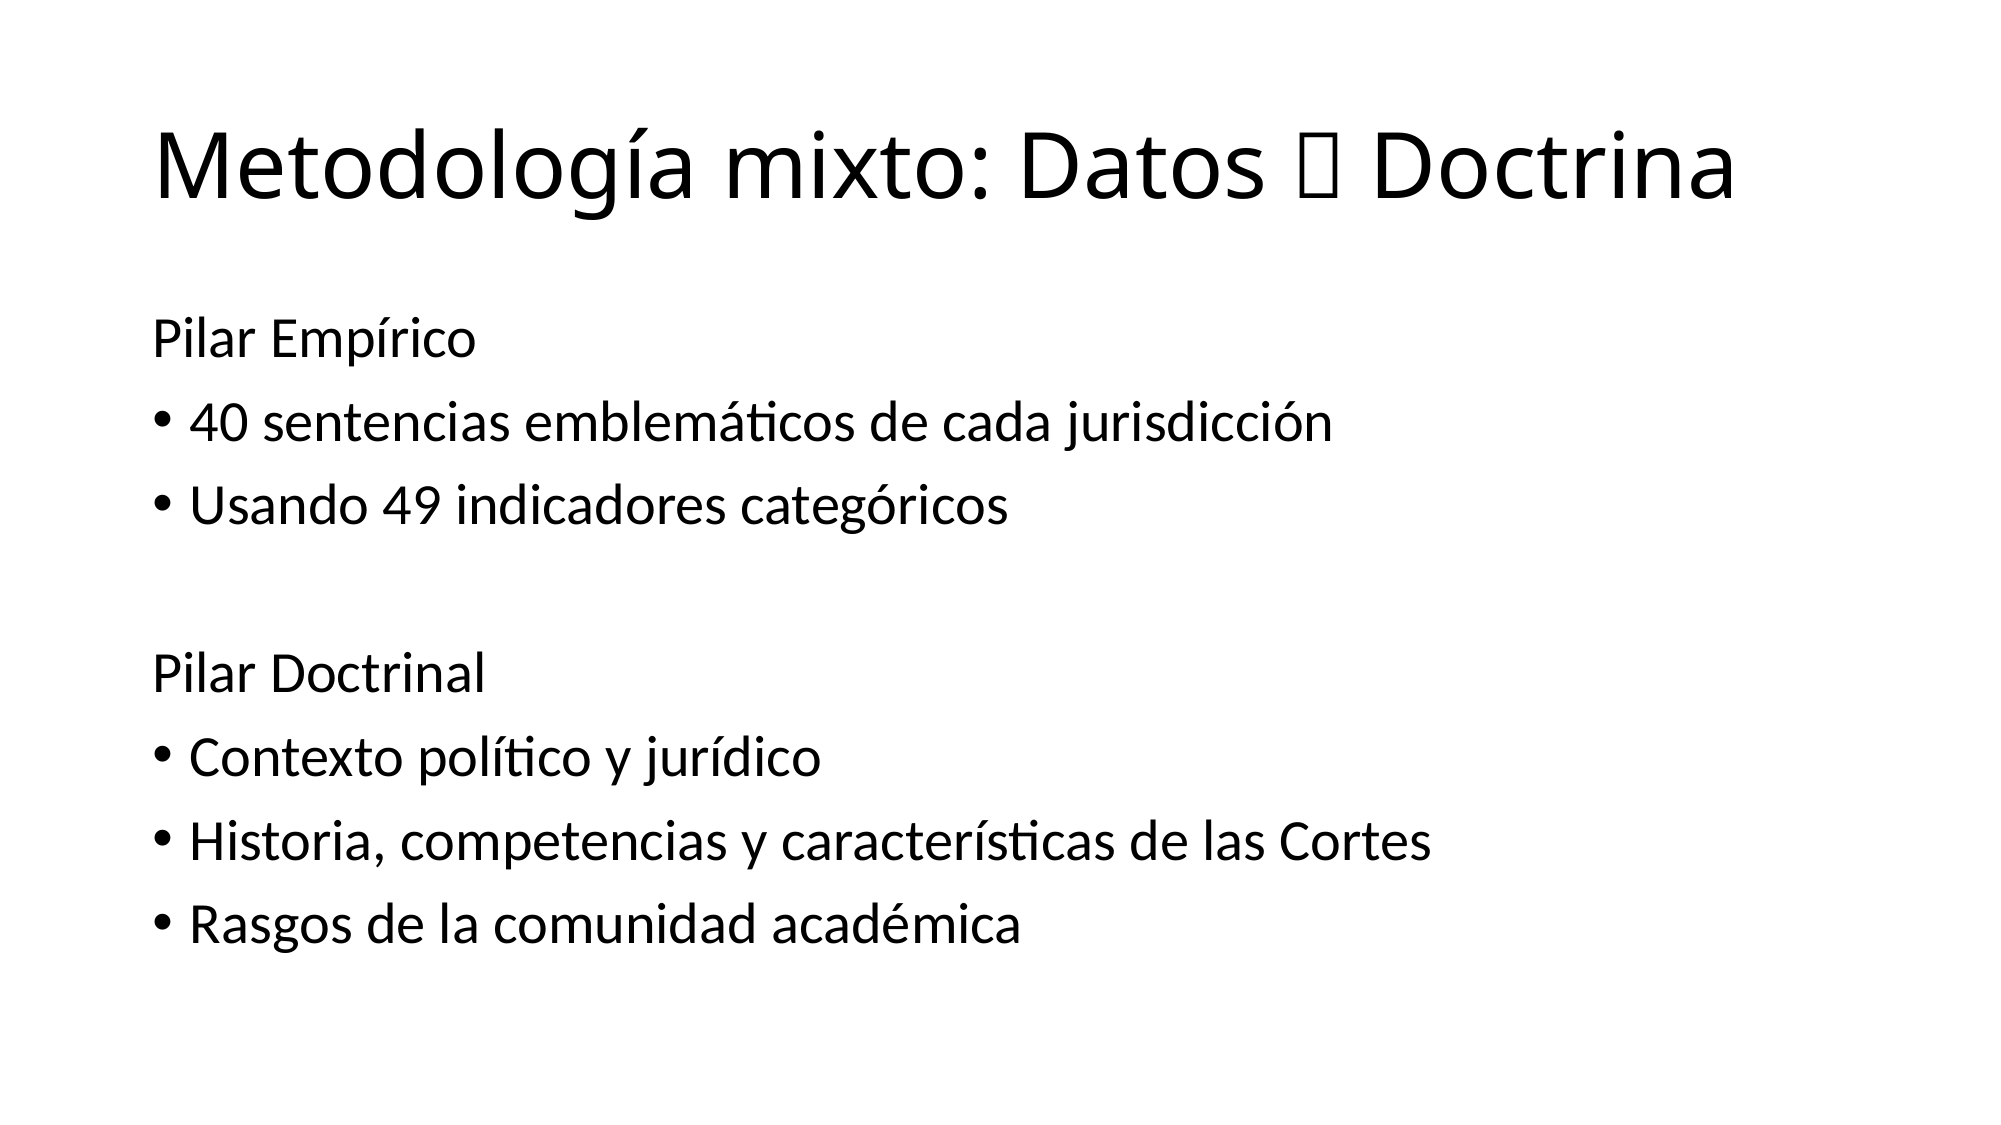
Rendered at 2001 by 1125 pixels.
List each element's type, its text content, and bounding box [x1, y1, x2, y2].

list Pilar Empírico 40 sentencias emblemáticos de cada jurisdicción Usando 49 indicadores categóricos Pilar Doctrinal Contexto político y jurídico Historia, competencias y características de las Cortes Rasgos de la comunidad académica [137, 299, 1863, 1014]
title Metodología mixto: Datos ➕ Doctrina [137, 59, 1863, 278]
